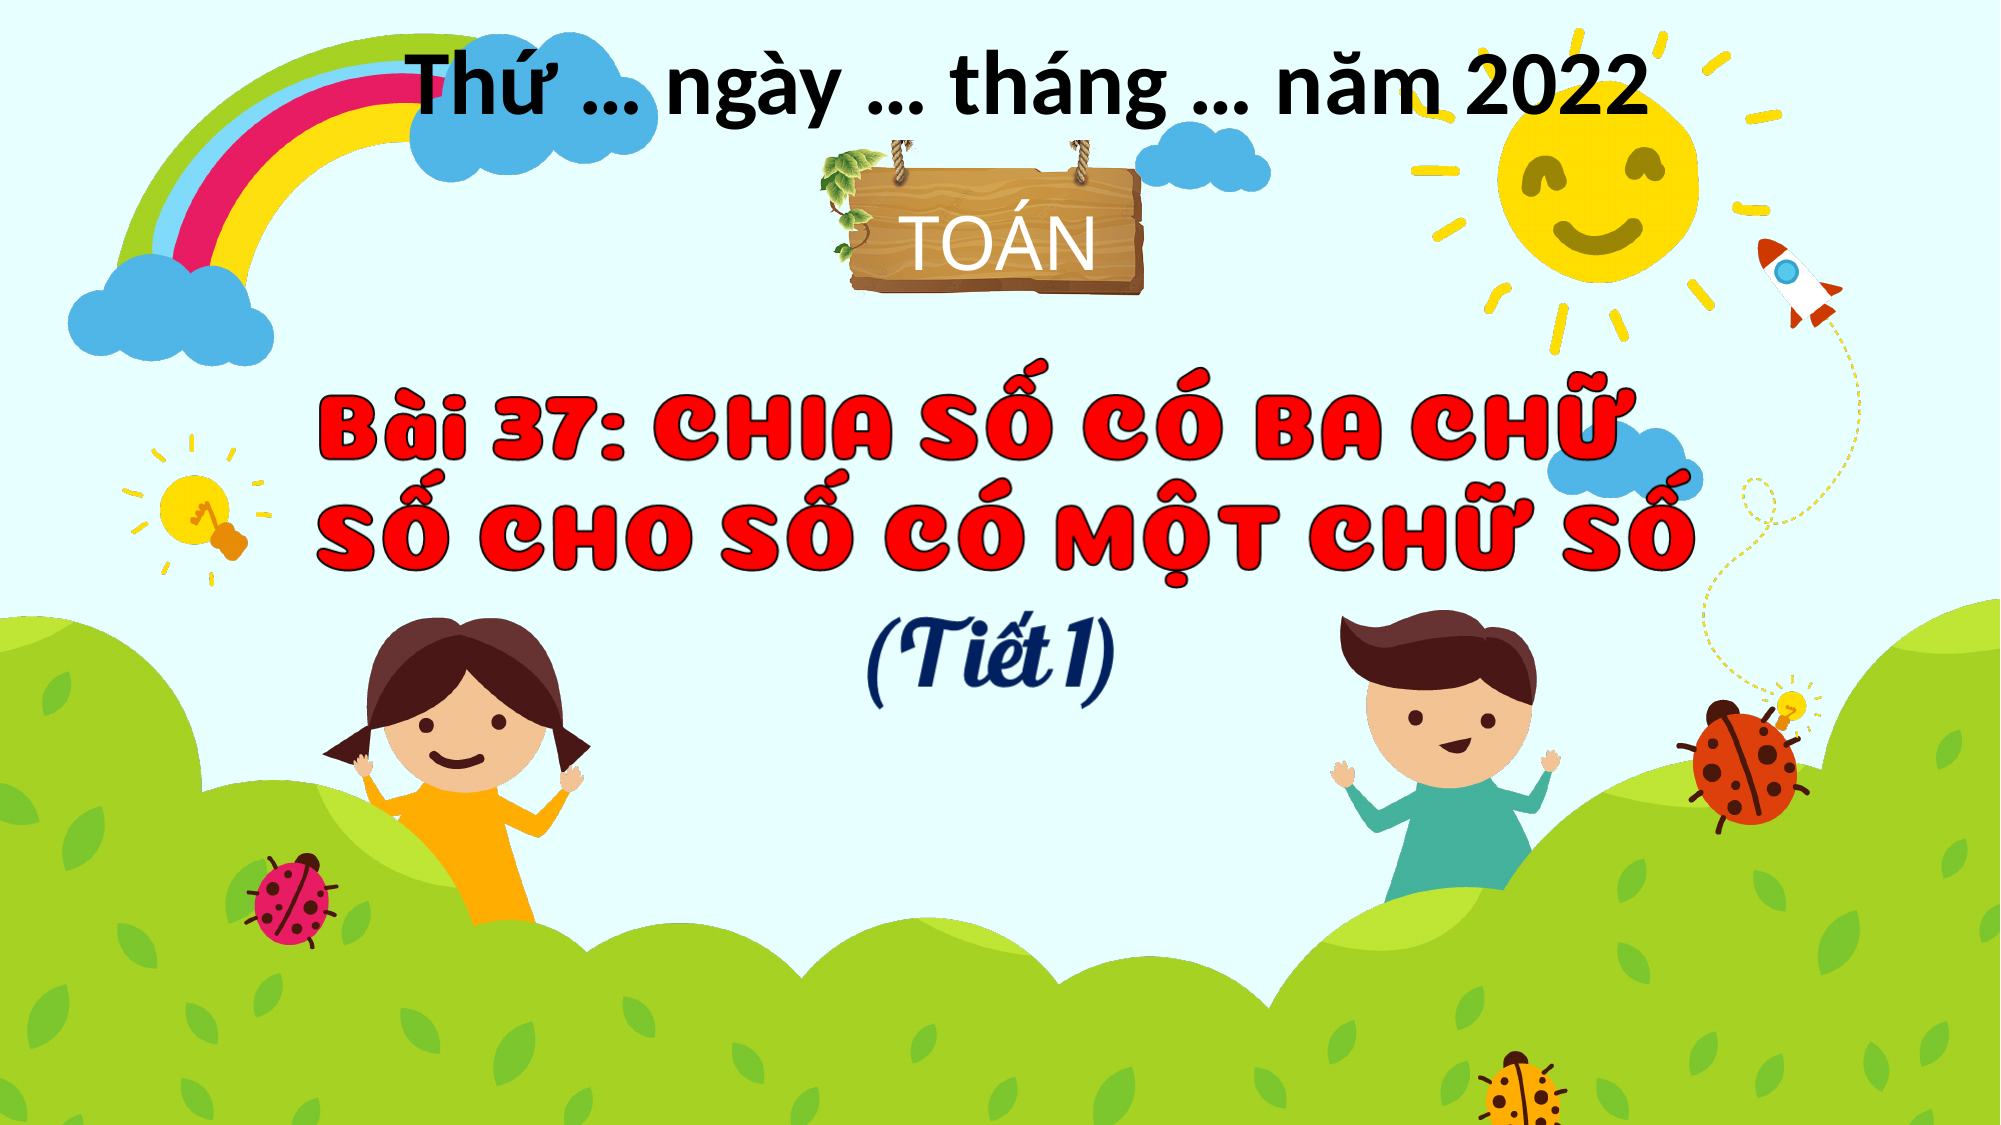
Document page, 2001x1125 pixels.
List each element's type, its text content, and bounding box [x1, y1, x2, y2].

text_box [799, 139, 1155, 302]
text_box Thứ … ngày … tháng … năm 2022 [238, 10, 1819, 124]
picture [0, 28, 2000, 1125]
